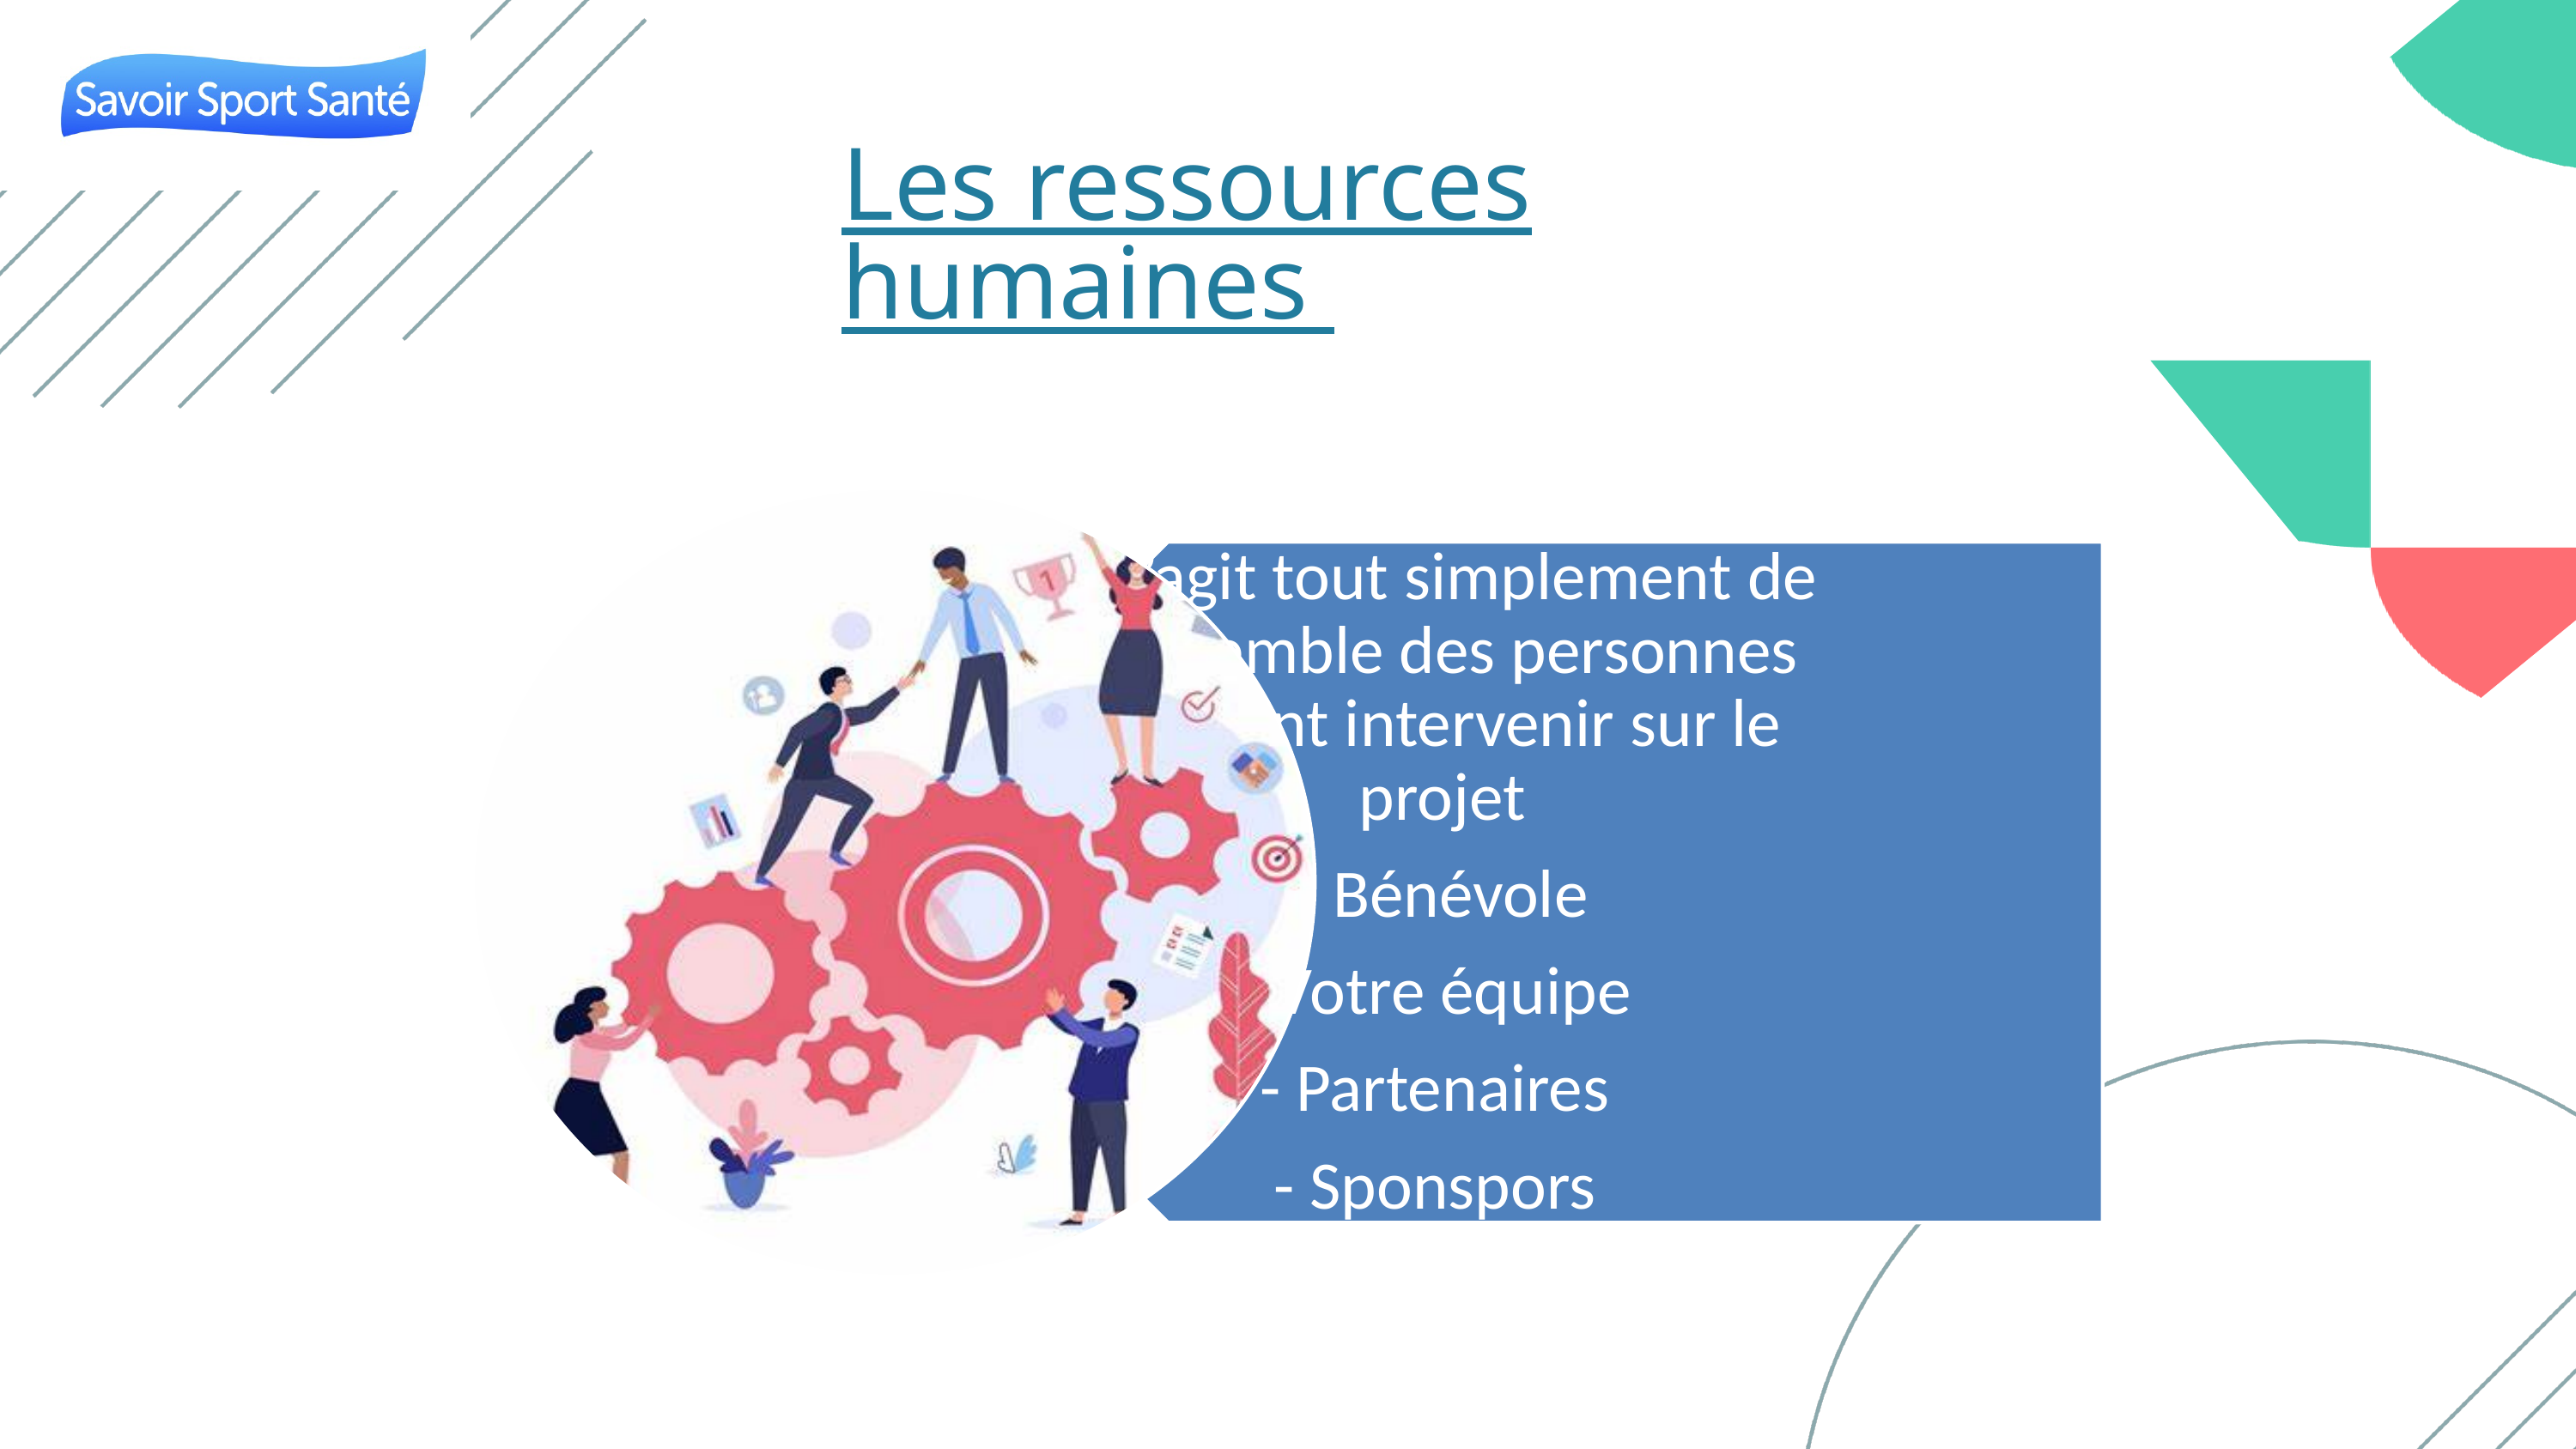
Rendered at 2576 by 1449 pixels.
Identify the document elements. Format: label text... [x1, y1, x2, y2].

text_box [2149, 1040, 2576, 1449]
text_box Les ressources humaines [841, 141, 2023, 308]
text_box [0, 0, 661, 409]
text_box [428, 309, 2148, 1449]
picture [0, 0, 471, 191]
text_box [2098, 0, 2576, 724]
